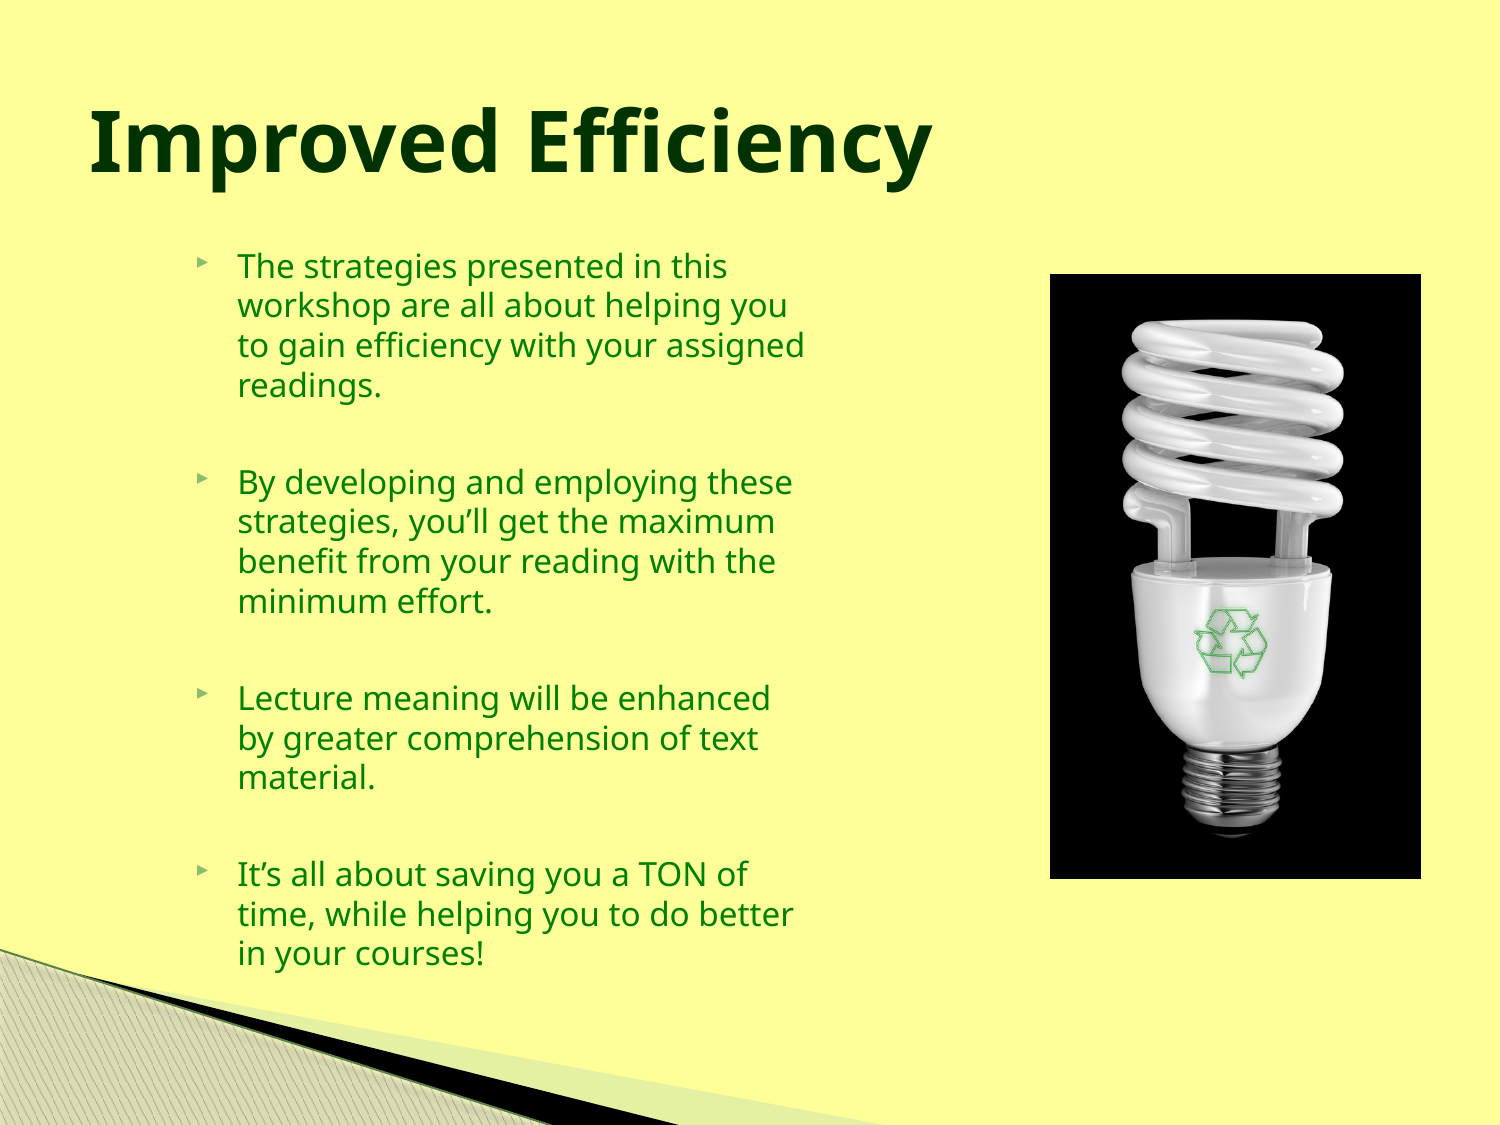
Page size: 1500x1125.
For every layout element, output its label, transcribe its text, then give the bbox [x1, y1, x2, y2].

title Improved Efficiency [75, 45, 1425, 233]
list The strategies presented in this workshop are all about helping you to gain efficiency with your assigned readings. By developing and employing these strategies, you’ll get the maximum benefit from your reading with the minimum effort. Lecture meaning will be enhanced by greater comprehension of text material. It’s all about saving you a TON of time, while helping you to do better in your courses! [162, 237, 825, 1038]
picture [1049, 274, 1422, 879]
